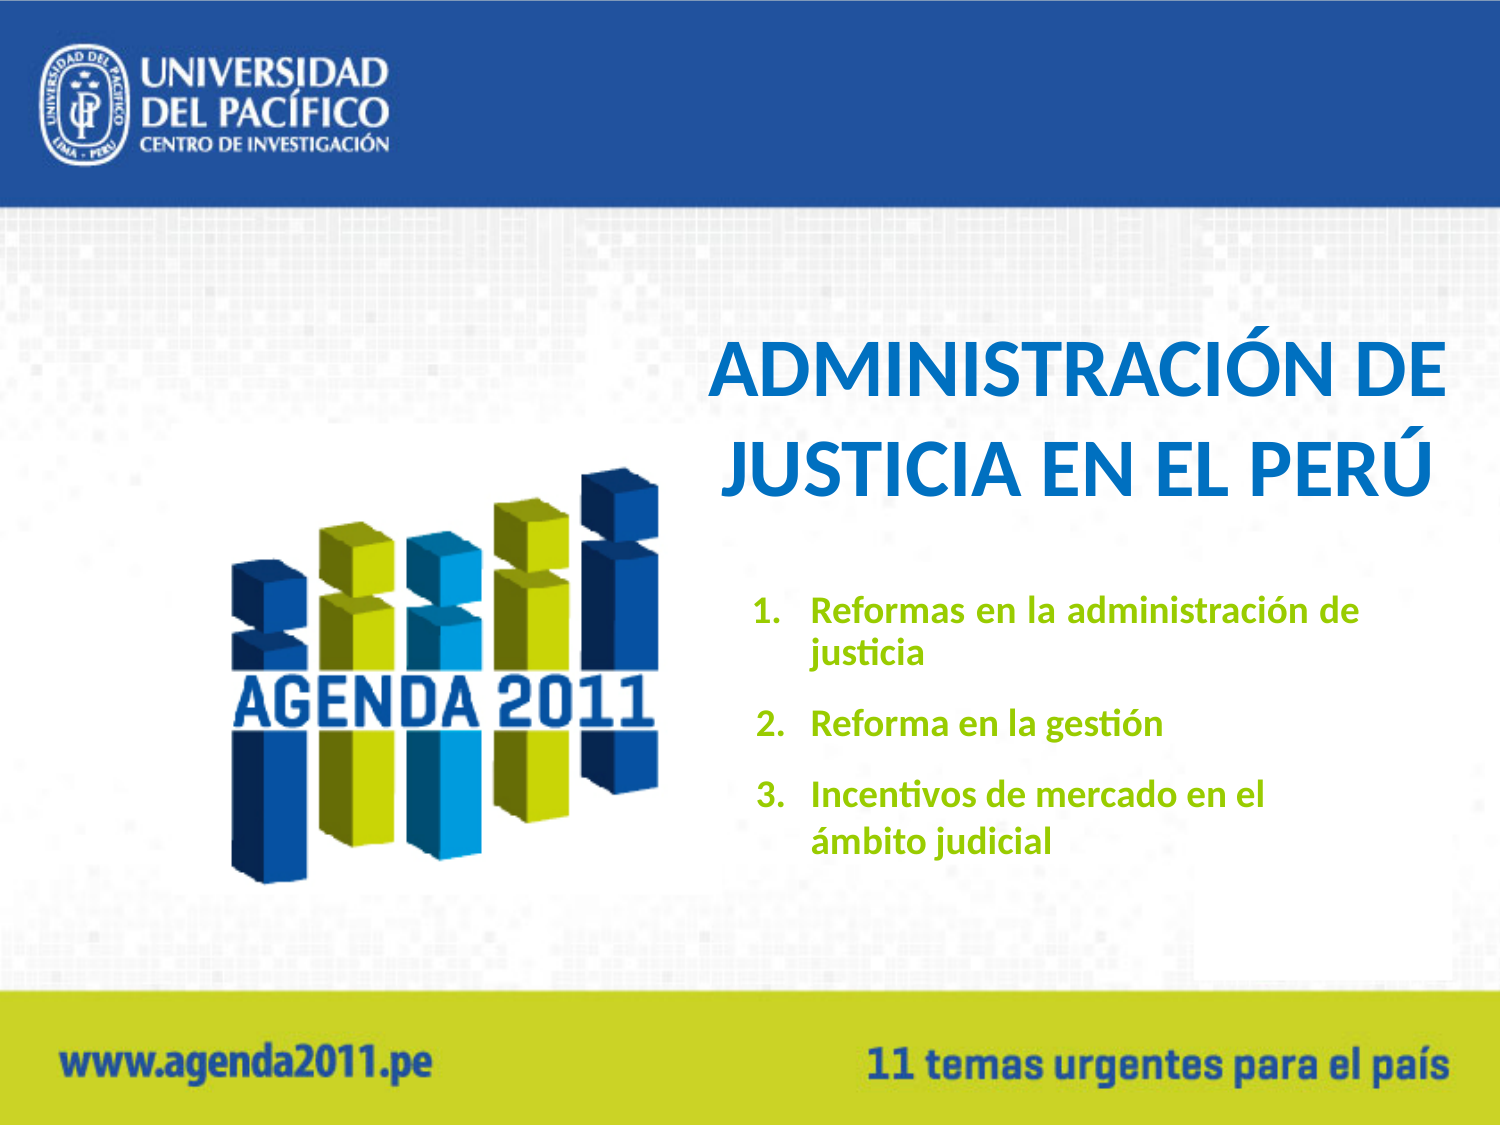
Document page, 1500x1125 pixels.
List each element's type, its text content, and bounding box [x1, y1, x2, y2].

subtitle Reformas en la administración de justicia Reforma en la gestión Incentivos de mercado en el ámbito judicial [726, 582, 1376, 870]
picture [0, 0, 1500, 1125]
title ADMINISTRACIÓN DE JUSTICIA EN EL PERÚ [679, 292, 1477, 535]
